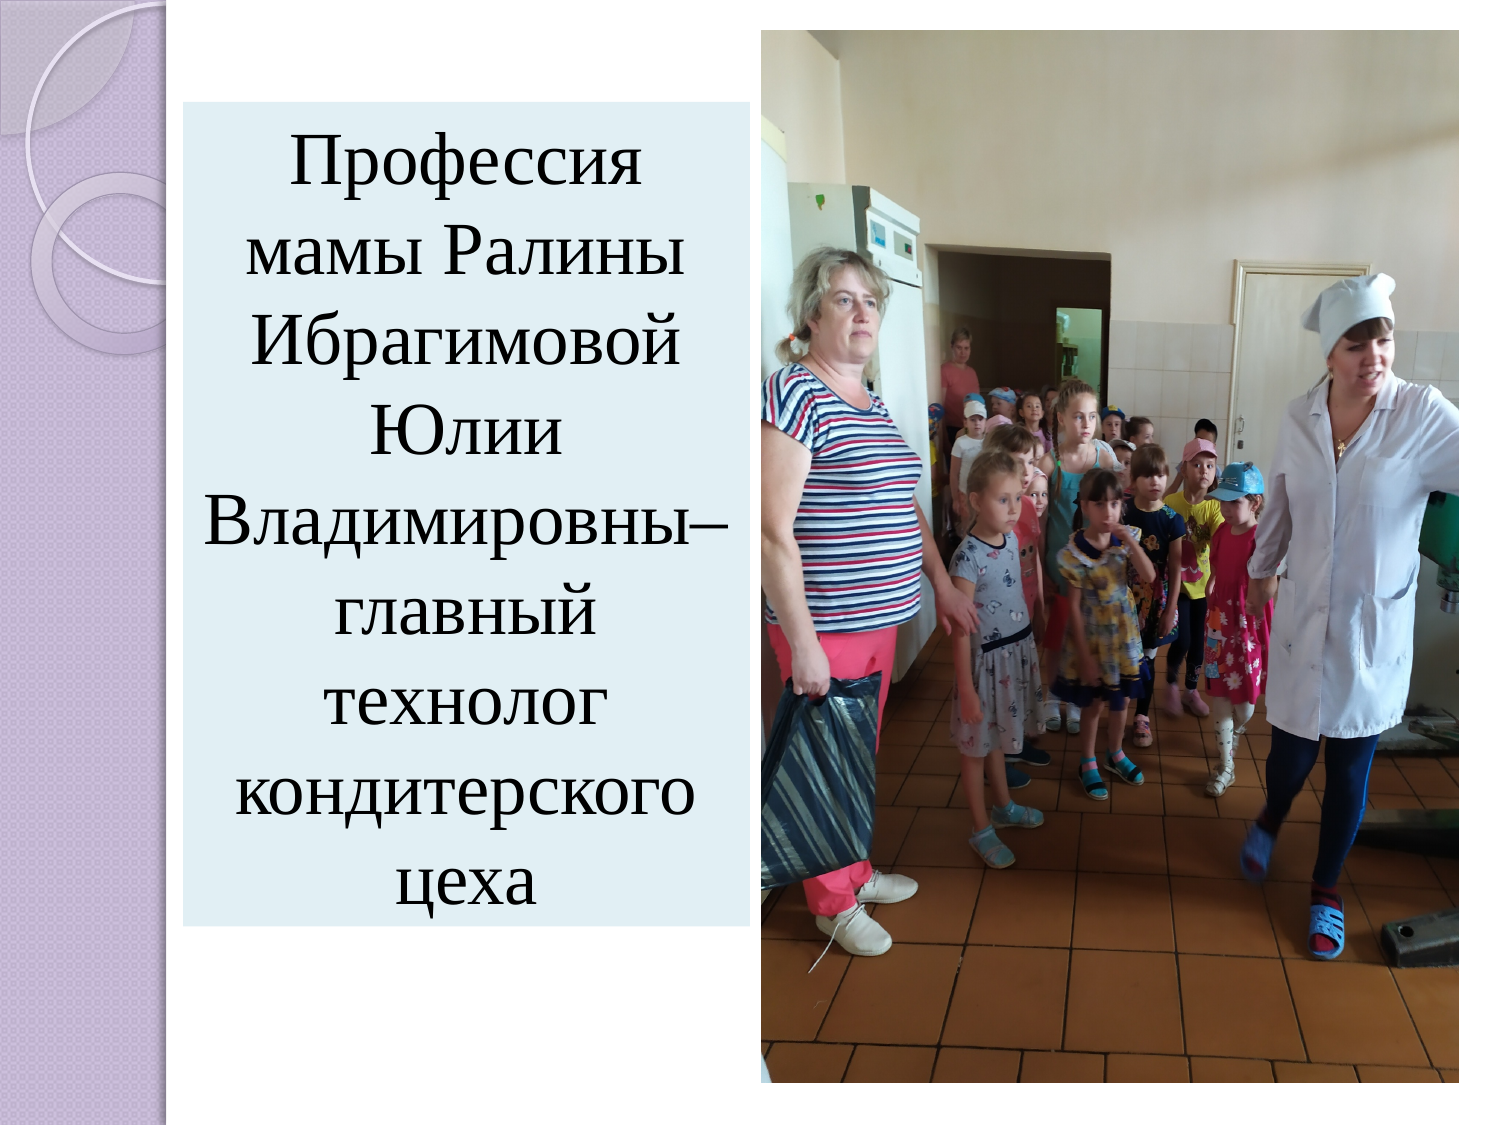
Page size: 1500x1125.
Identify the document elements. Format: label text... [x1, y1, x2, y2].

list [761, 30, 1459, 1083]
text_box Профессия мамы Ралины Ибрагимовой Юлии Владимировны– главный технолог кондитерского цеха [183, 101, 750, 927]
